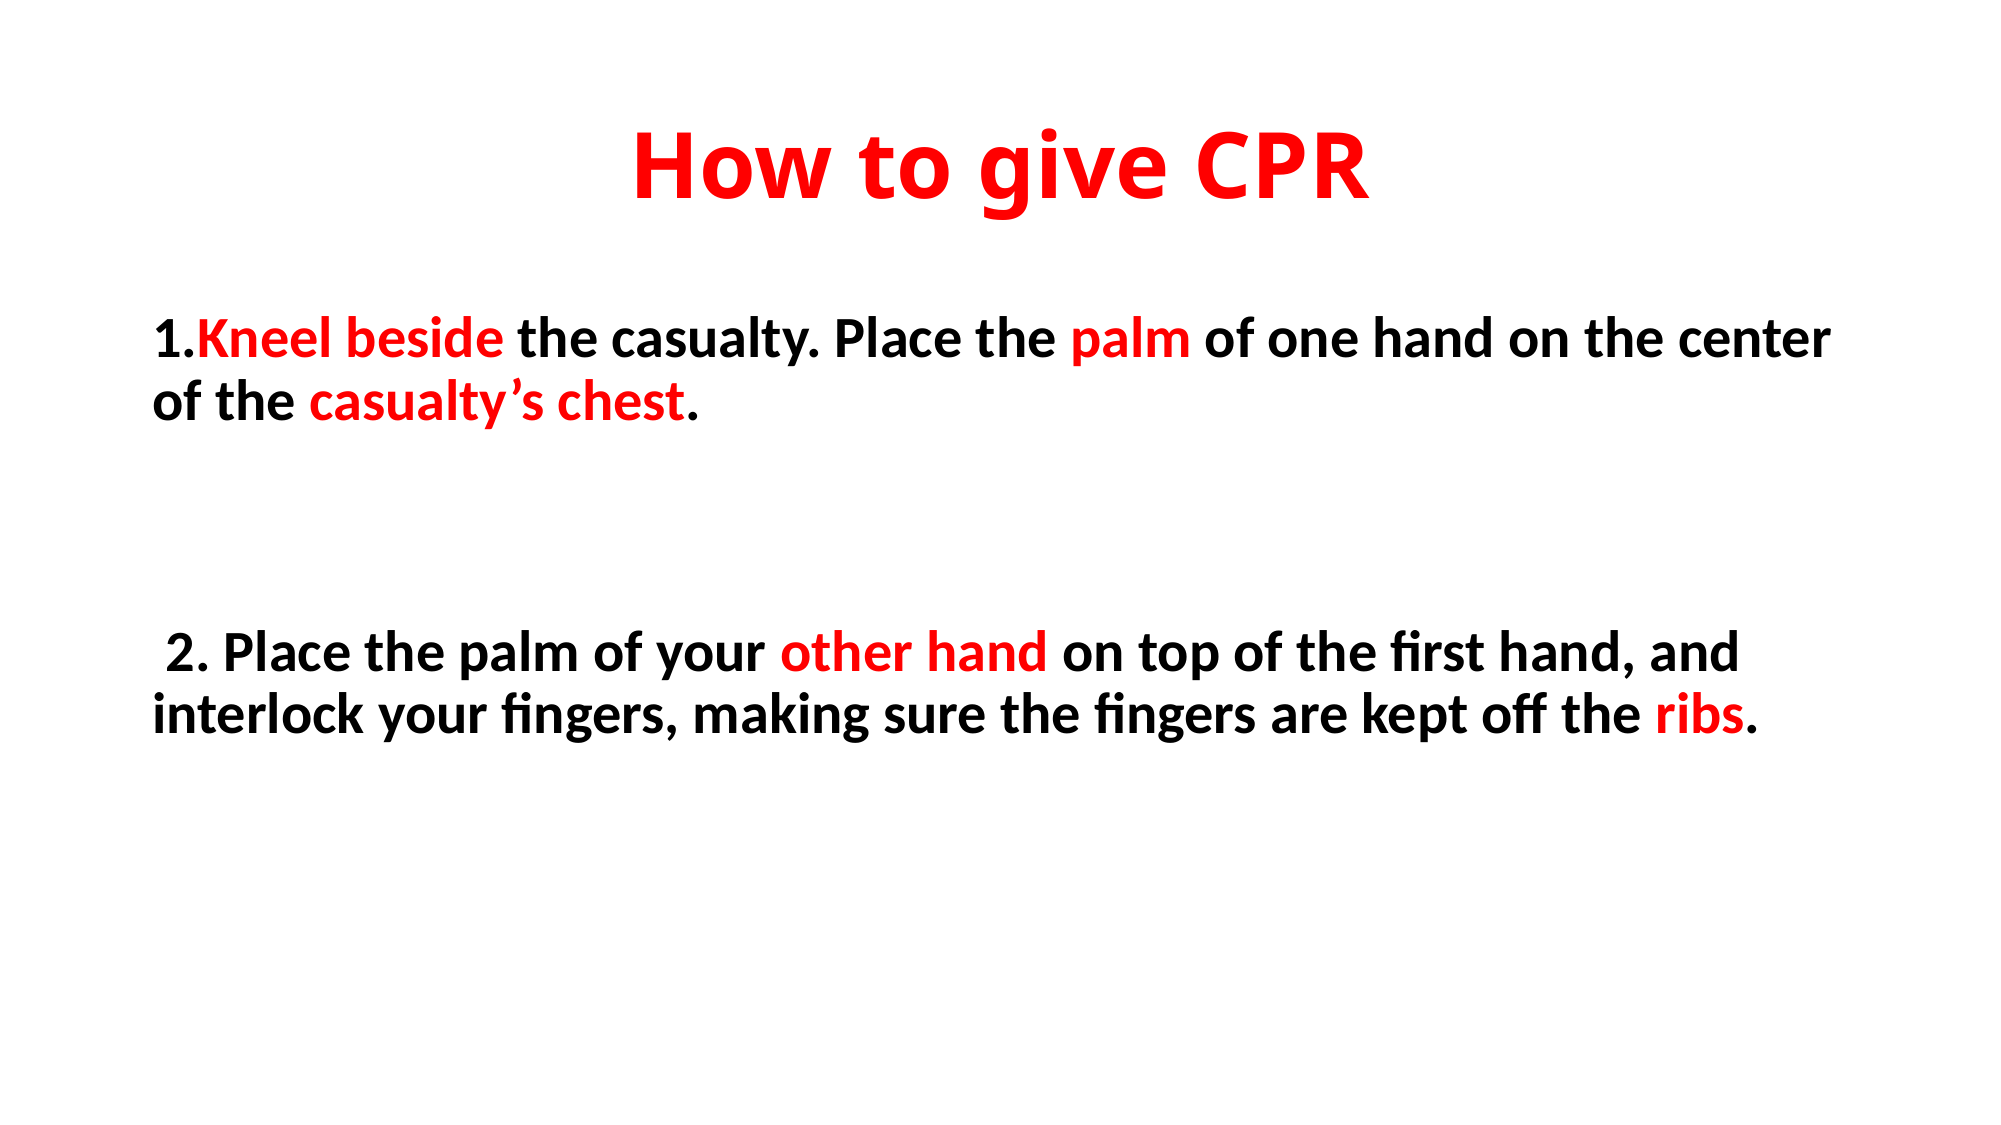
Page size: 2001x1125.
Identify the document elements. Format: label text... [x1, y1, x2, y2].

title How to give CPR [137, 59, 1863, 278]
list 1.Kneel beside the casualty. Place the palm of one hand on the center of the casualty’s chest. 2. Place the palm of your other hand on top of the first hand, and interlock your fingers, making sure the fingers are kept off the ribs. [137, 299, 1863, 1014]
